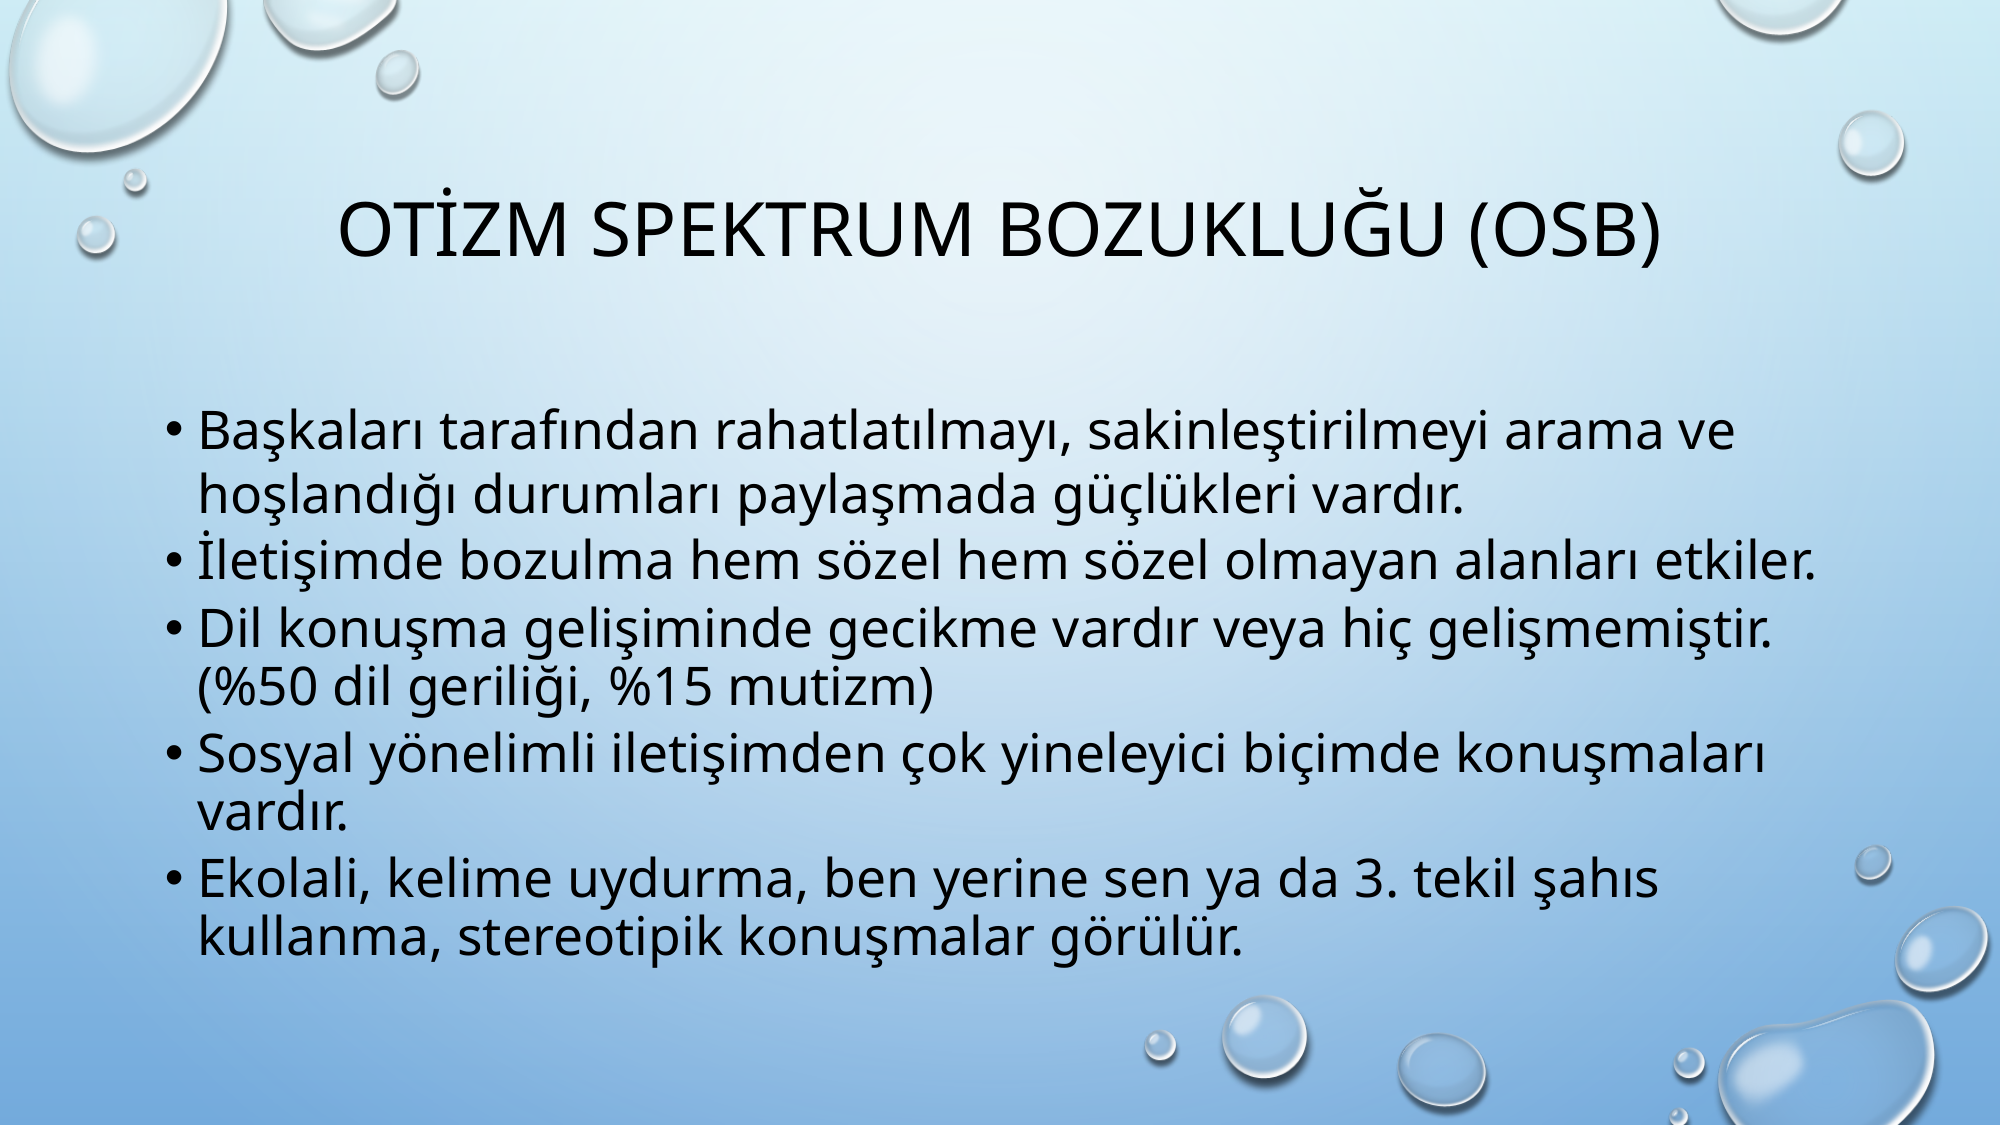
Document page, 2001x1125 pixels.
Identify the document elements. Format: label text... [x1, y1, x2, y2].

picture [0, 0, 2000, 1125]
list Başkaları tarafından rahatlatılmayı, sakinleştirilmeyi arama ve hoşlandığı durumları paylaşmada güçlükleri vardır. İletişimde bozulma hem sözel hem sözel olmayan alanları etkiler. Dil konuşma gelişiminde gecikme vardır veya hiç gelişmemiştir. (%50 dil geriliği, %15 mutizm) Sosyal yönelimli iletişimden çok yineleyici biçimde konuşmaları vardır. Ekolali, kelime uydurma, ben yerine sen ya da 3. tekil şahıs kullanma, stereotipik konuşmalar görülür. [149, 388, 1850, 996]
title OTİZM SPEKTRUM BOZUKLUĞU (OSB) [149, 101, 1851, 364]
